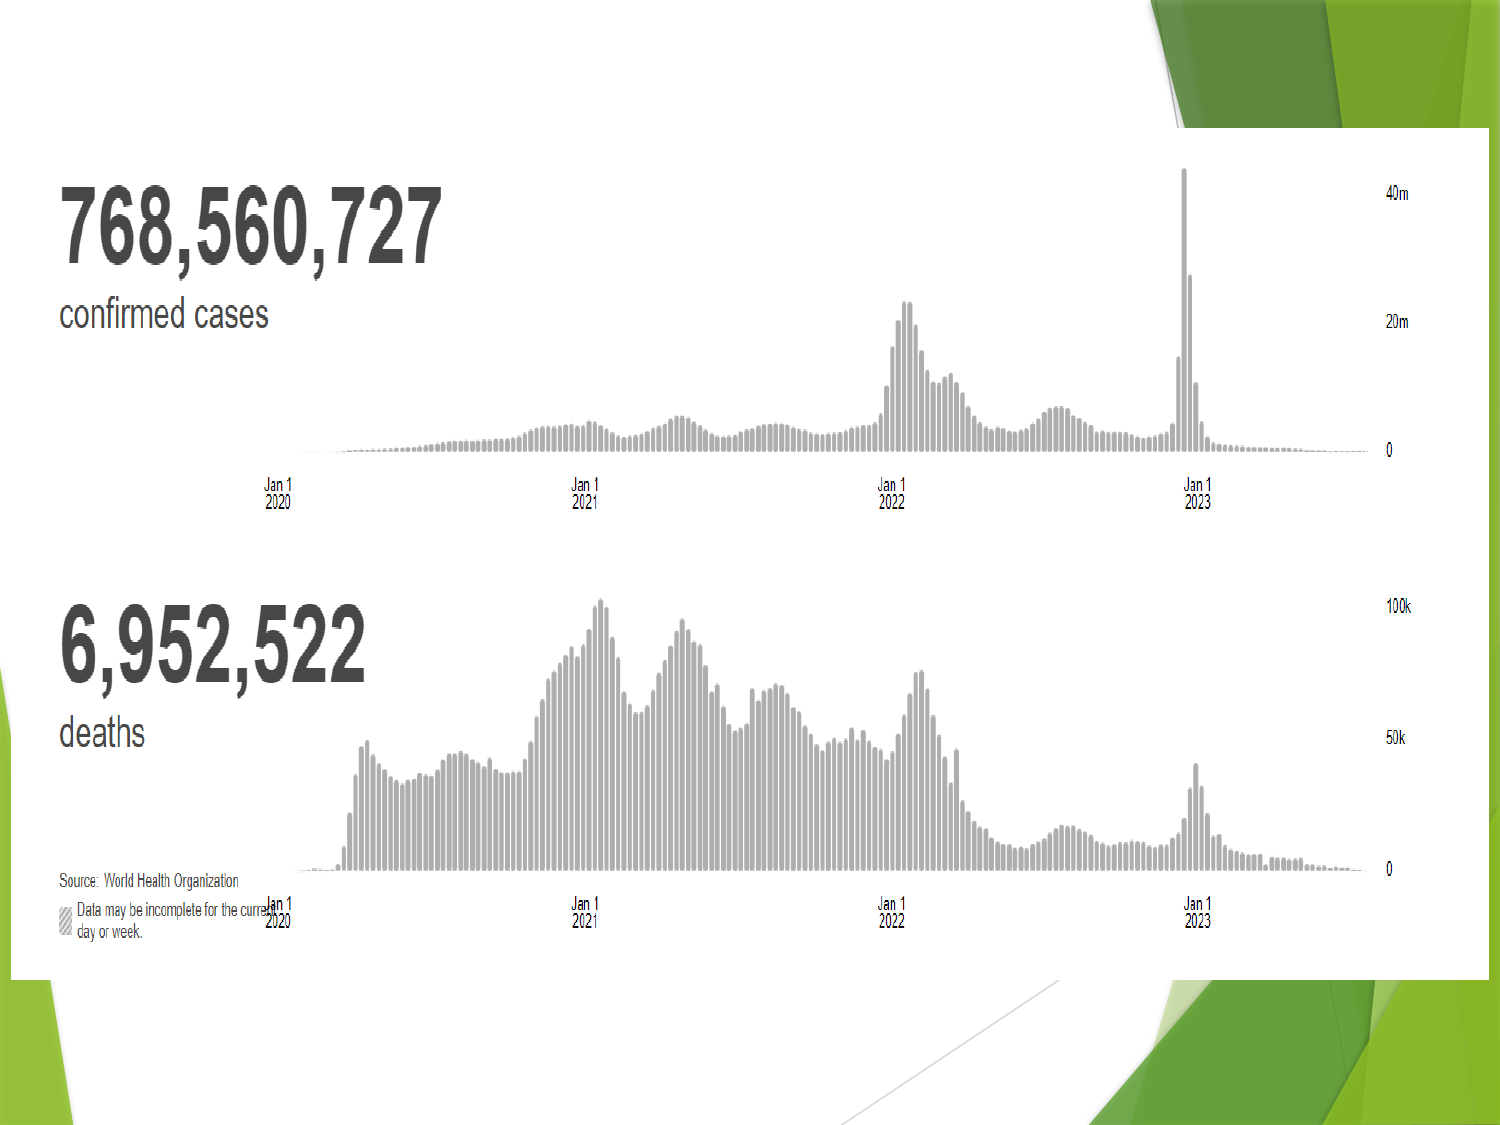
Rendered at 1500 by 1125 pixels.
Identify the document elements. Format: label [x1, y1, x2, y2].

picture [10, 128, 1490, 981]
